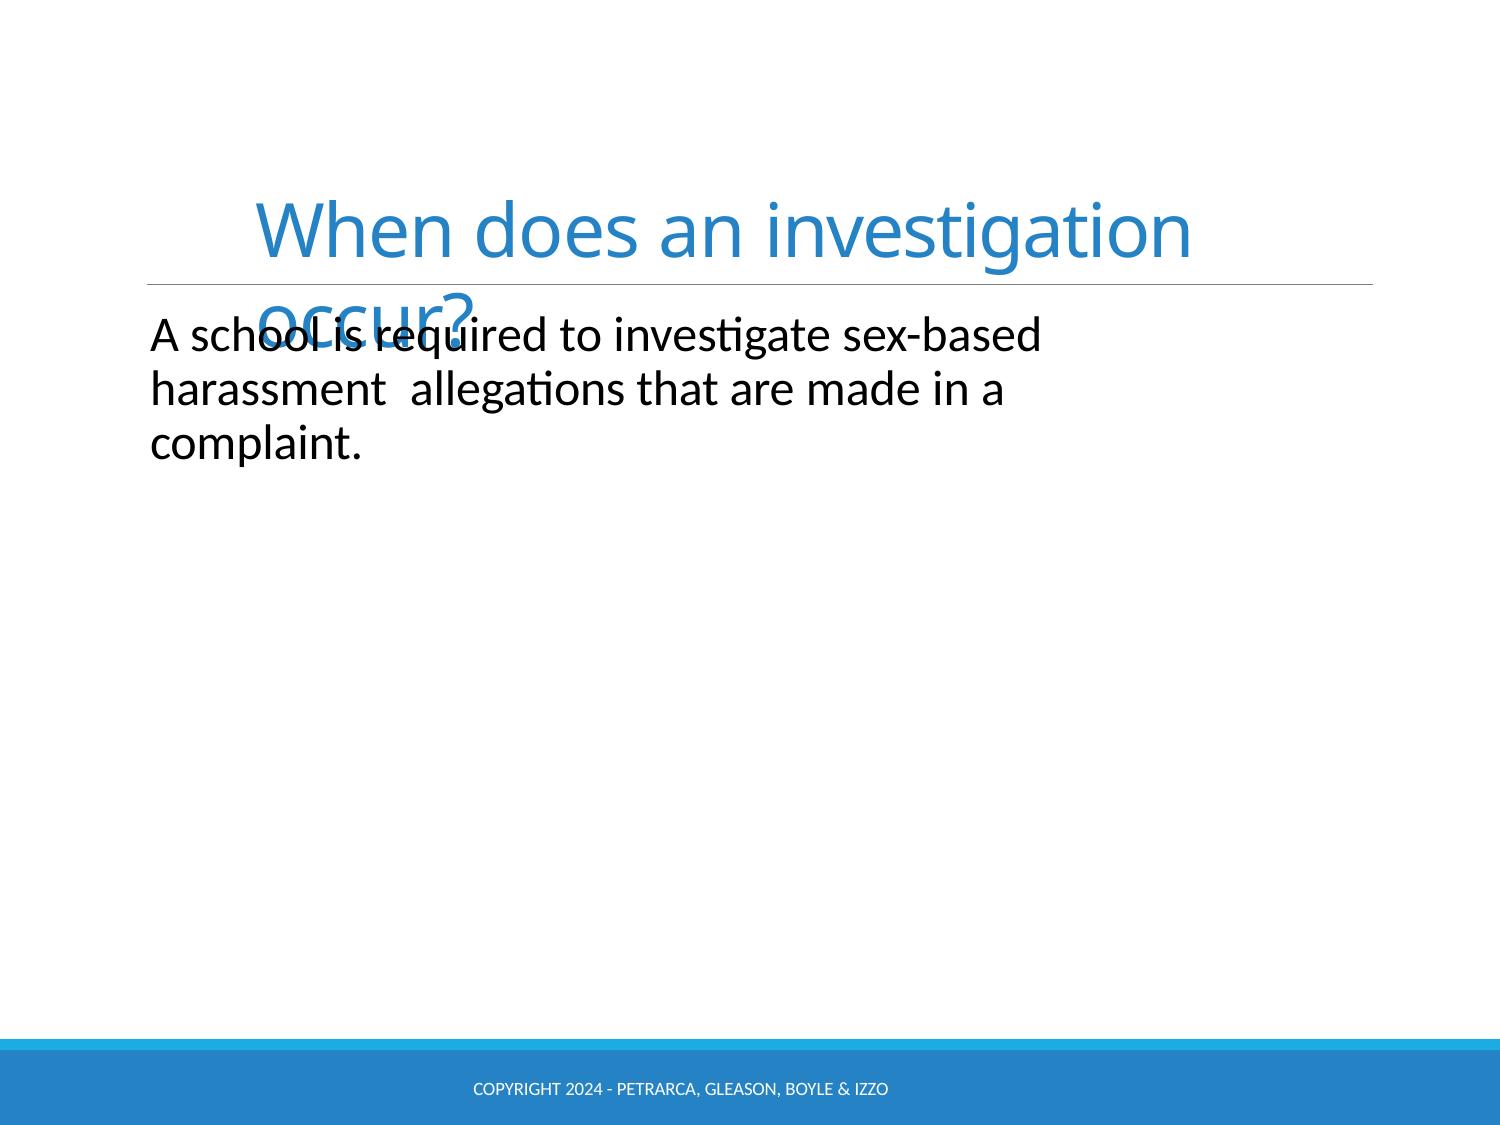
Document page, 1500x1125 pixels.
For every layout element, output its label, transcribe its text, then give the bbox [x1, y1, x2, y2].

text_box A school is required to investigate sex-based harassment allegations that are made in a complaint. [147, 298, 1229, 470]
text_box When does an investigation occur? [253, 180, 1256, 363]
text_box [0, 1038, 1500, 1125]
